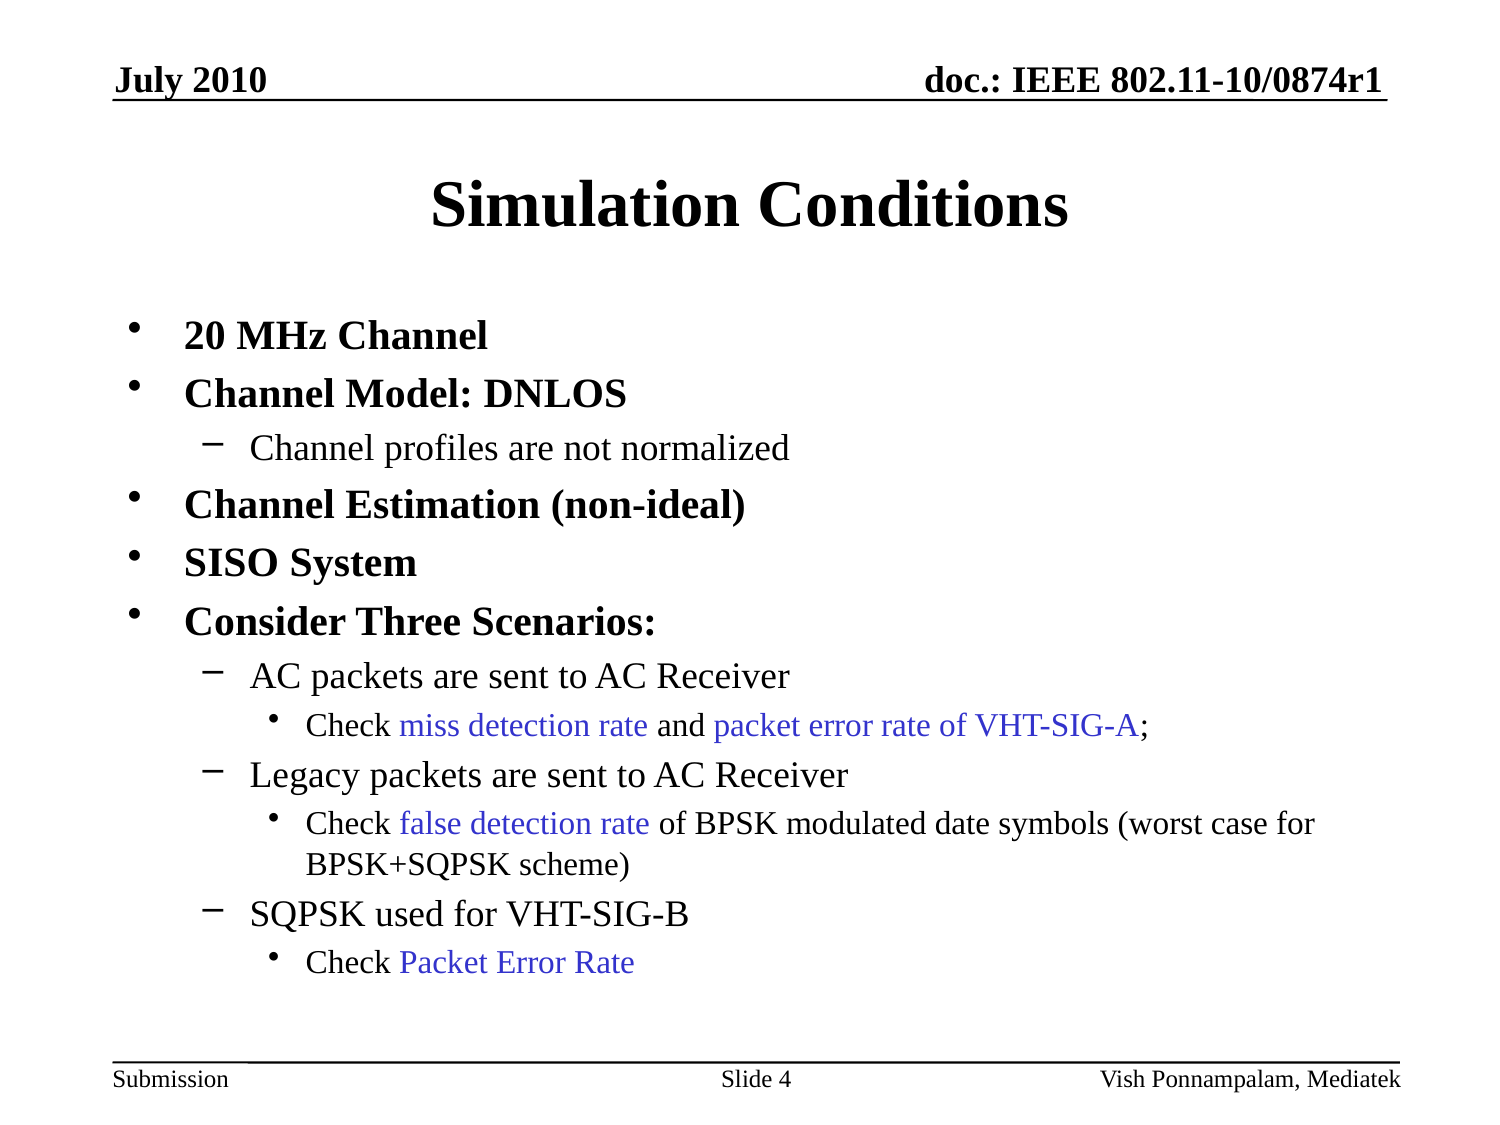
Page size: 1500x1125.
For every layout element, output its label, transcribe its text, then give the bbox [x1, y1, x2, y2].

list 20 MHz Channel Channel Model: DNLOS Channel profiles are not normalized Channel Estimation (non-ideal) SISO System Consider Three Scenarios: AC packets are sent to AC Receiver Check miss detection rate and packet error rate of VHT-SIG-A; Legacy packets are sent to AC Receiver Check false detection rate of BPSK modulated date symbols (worst case for BPSK+SQPSK scheme) SQPSK used for VHT-SIG-B Check Packet Error Rate [112, 299, 1388, 976]
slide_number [114, 54, 270, 101]
footer Vish Ponnampalam, Mediatek [1095, 1061, 1402, 1093]
title Simulation Conditions [112, 112, 1388, 288]
slide_number Slide 4 [712, 1061, 800, 1093]
